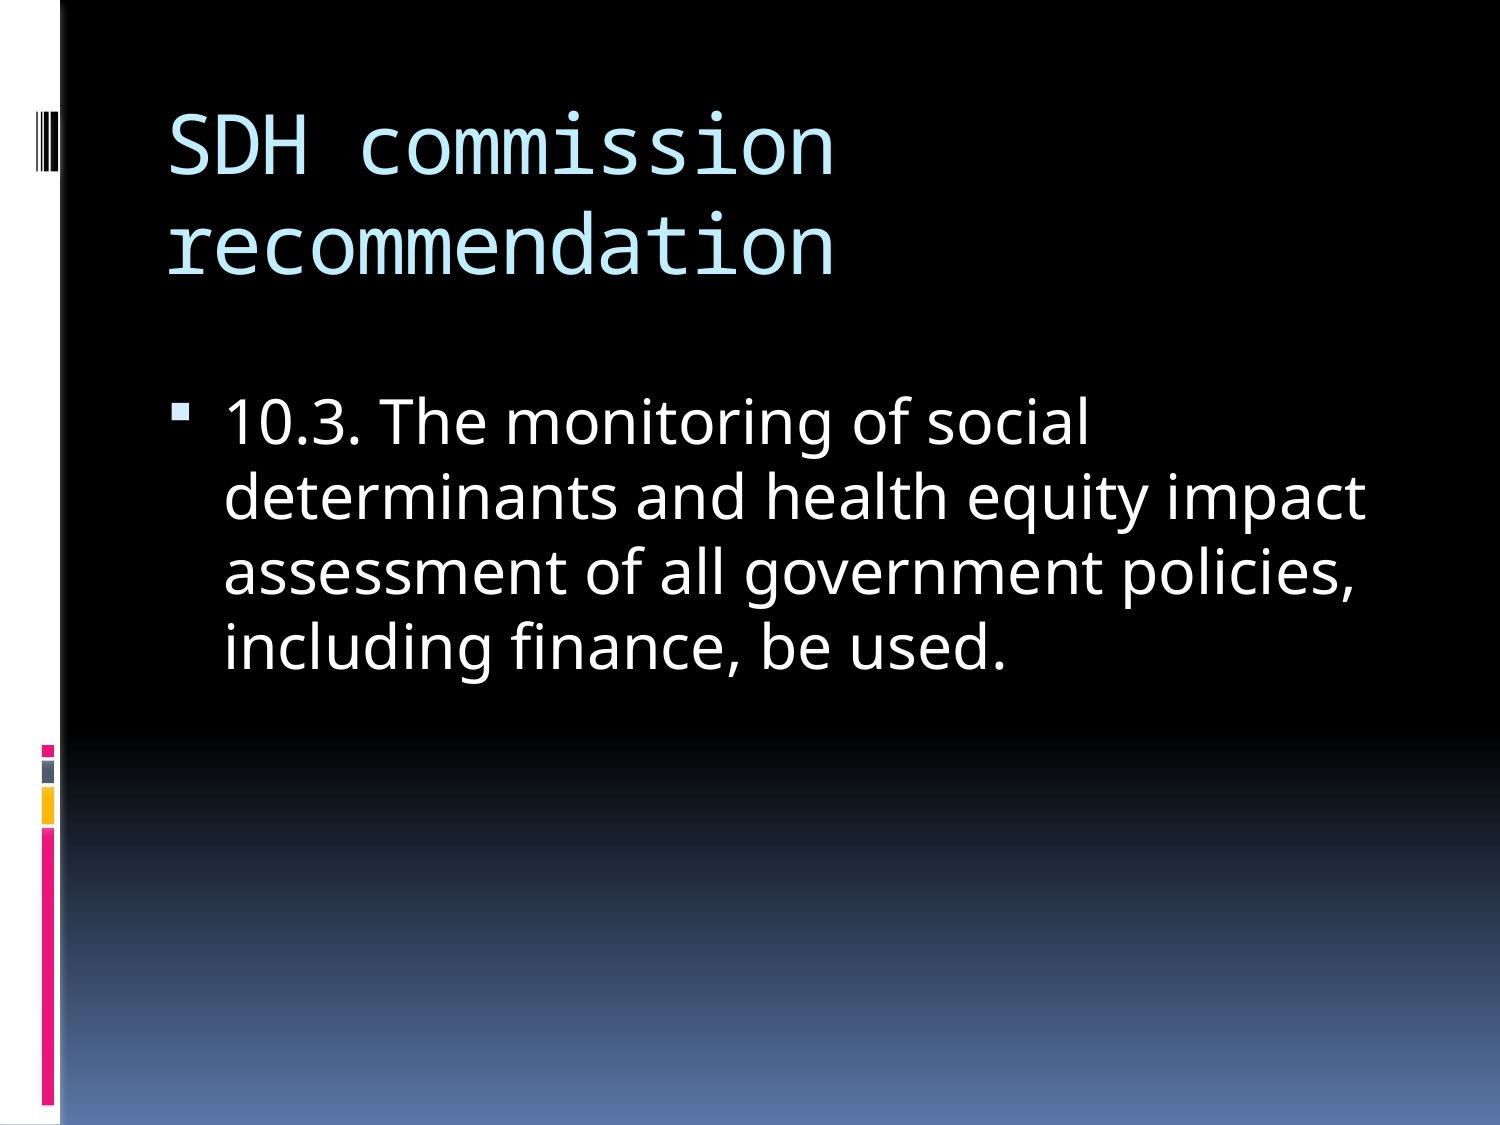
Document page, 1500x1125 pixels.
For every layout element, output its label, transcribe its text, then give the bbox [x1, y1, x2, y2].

title SDH commission recommendation [150, 84, 1425, 235]
list 10.3. The monitoring of social determinants and health equity impact assessment of all government policies, including finance, be used. [140, 374, 1416, 1125]
